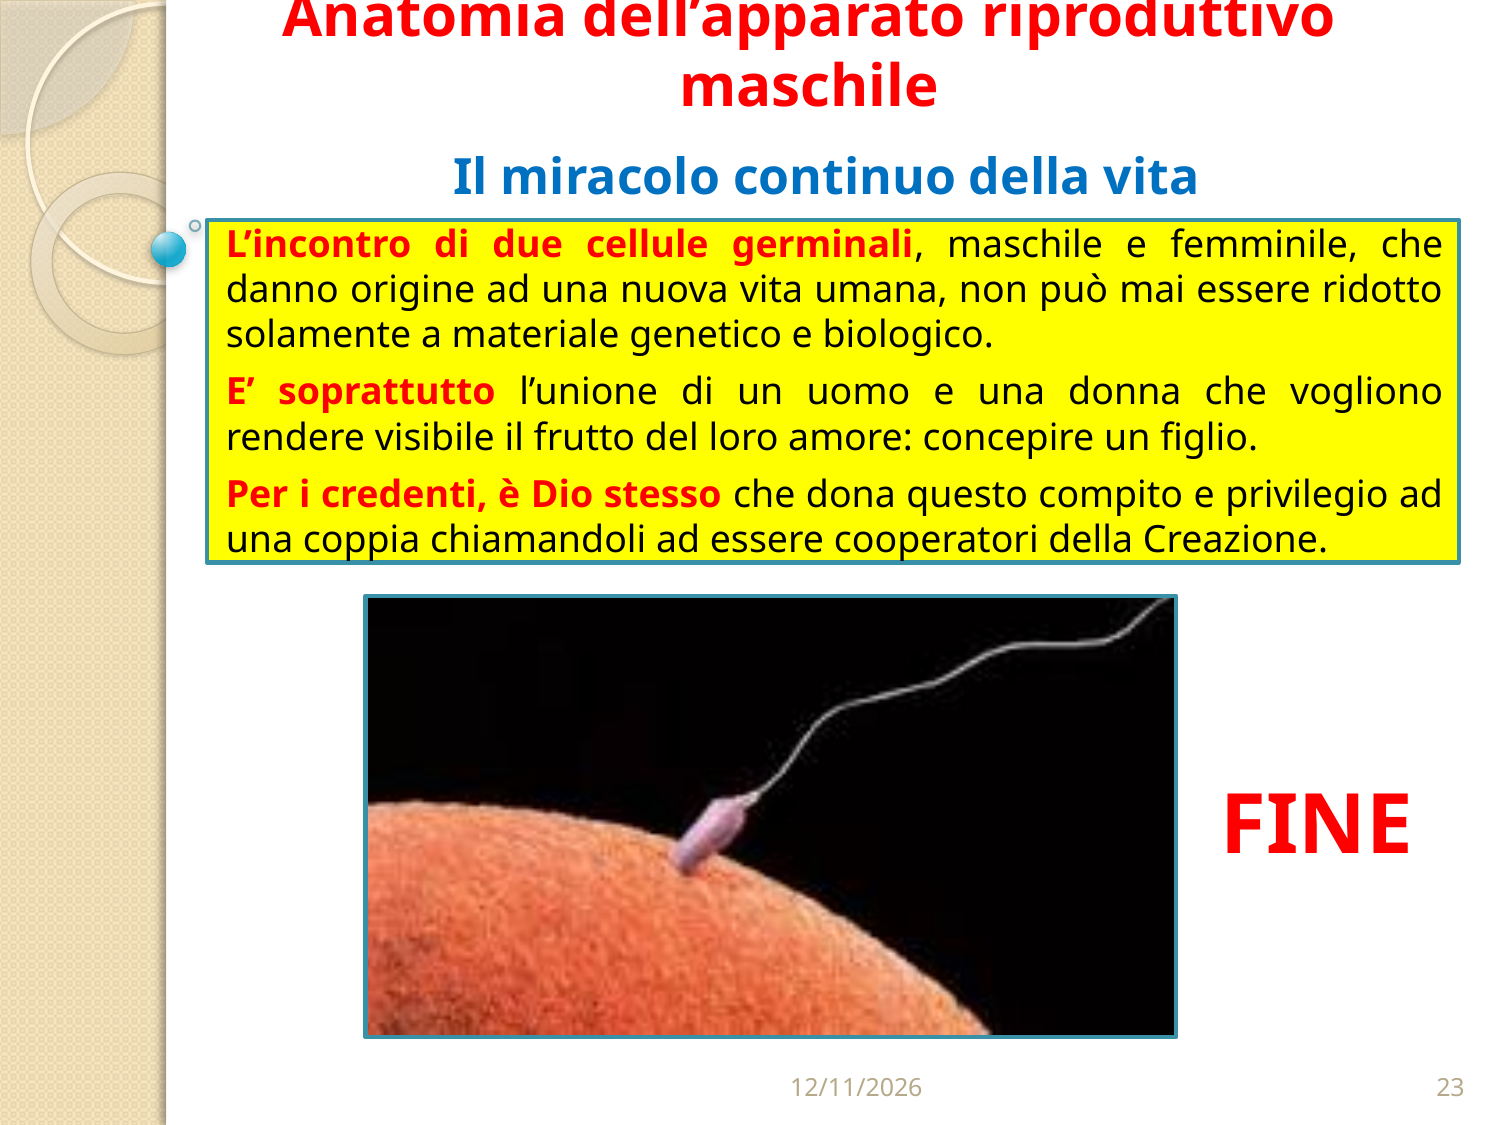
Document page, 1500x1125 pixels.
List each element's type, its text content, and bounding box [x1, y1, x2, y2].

text_box FINE [1198, 763, 1435, 878]
picture [367, 597, 1175, 1036]
title Anatomia dell’apparato riproduttivo maschile [147, 42, 1471, 126]
slide_number 23 [1413, 1034, 1488, 1113]
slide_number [587, 1047, 938, 1113]
subtitle L’incontro di due cellule germinali, maschile e femminile, che danno origine ad una nuova vita umana, non può mai essere ridotto solamente a materiale genetico e biologico. E’ soprattutto l’unione di un uomo e una donna che vogliono rendere visibile il frutto del loro amore: concepire un figlio. Per i credenti, è Dio stesso che dona questo compito e privilegio ad una coppia chiamandoli ad essere cooperatori della Creazione. [206, 219, 1459, 563]
text_box Il miracolo continuo della vita [289, 137, 1365, 212]
